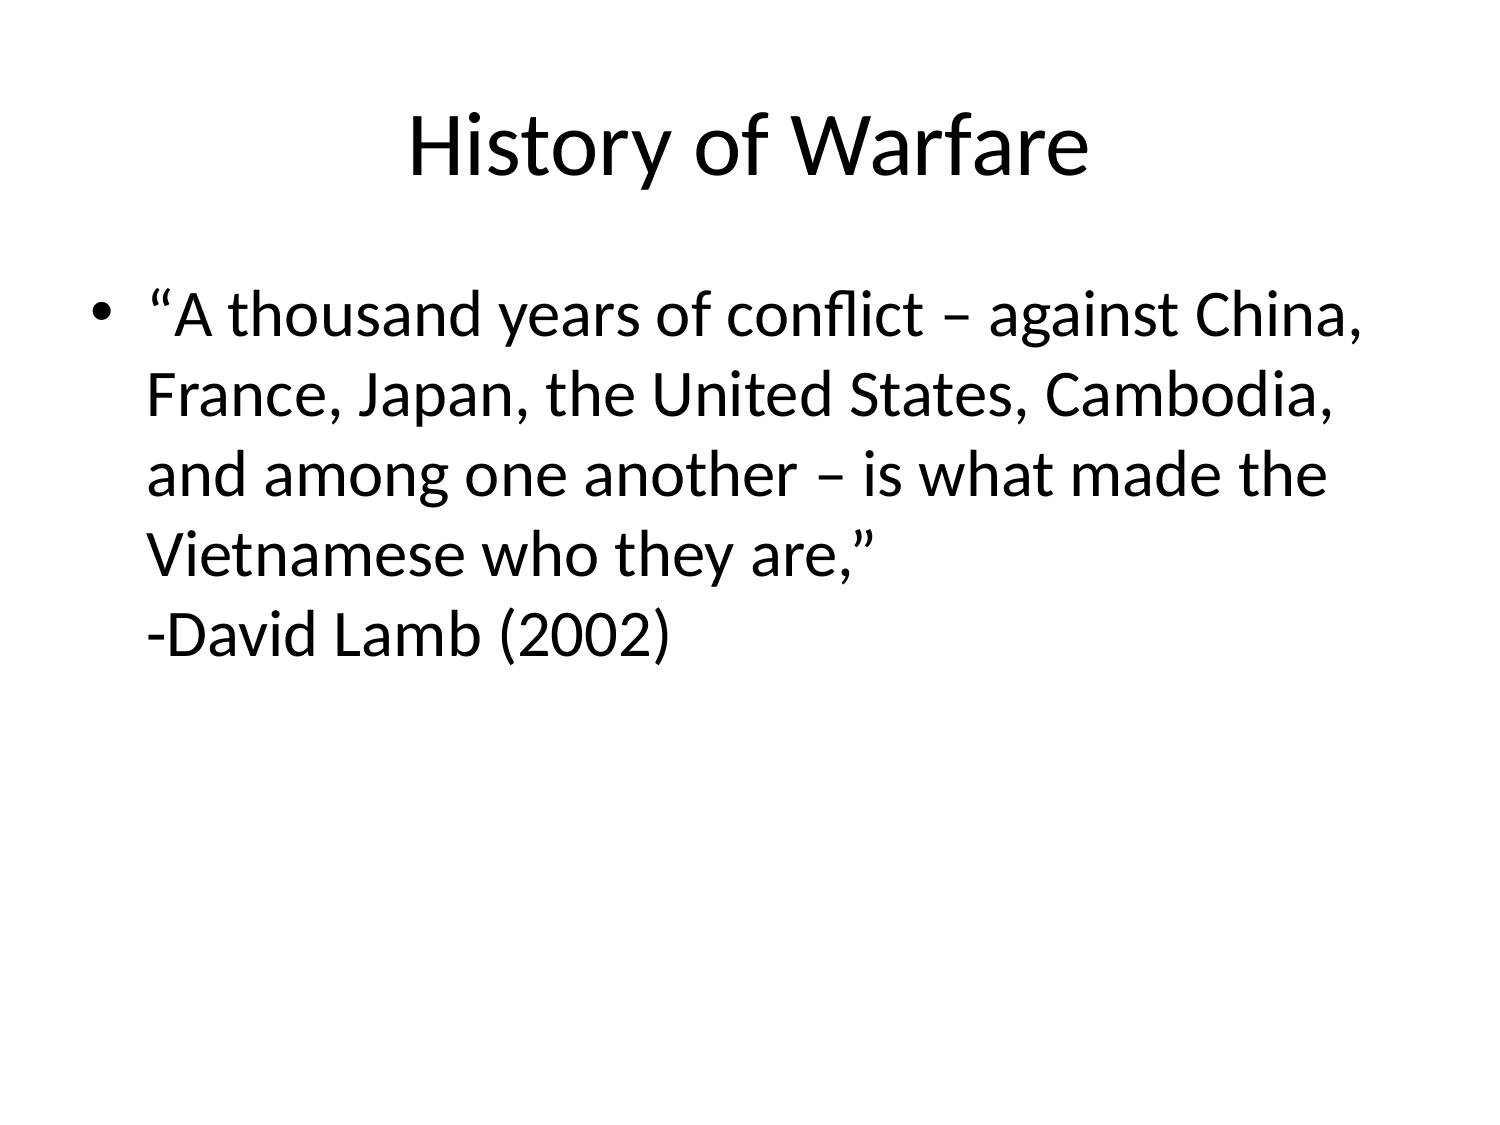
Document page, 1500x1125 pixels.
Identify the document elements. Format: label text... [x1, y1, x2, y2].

title History of Warfare [75, 45, 1425, 233]
list “A thousand years of conflict – against China, France, Japan, the United States, Cambodia, and among one another – is what made the Vietnamese who they are,” -David Lamb (2002) [75, 262, 1425, 1005]
